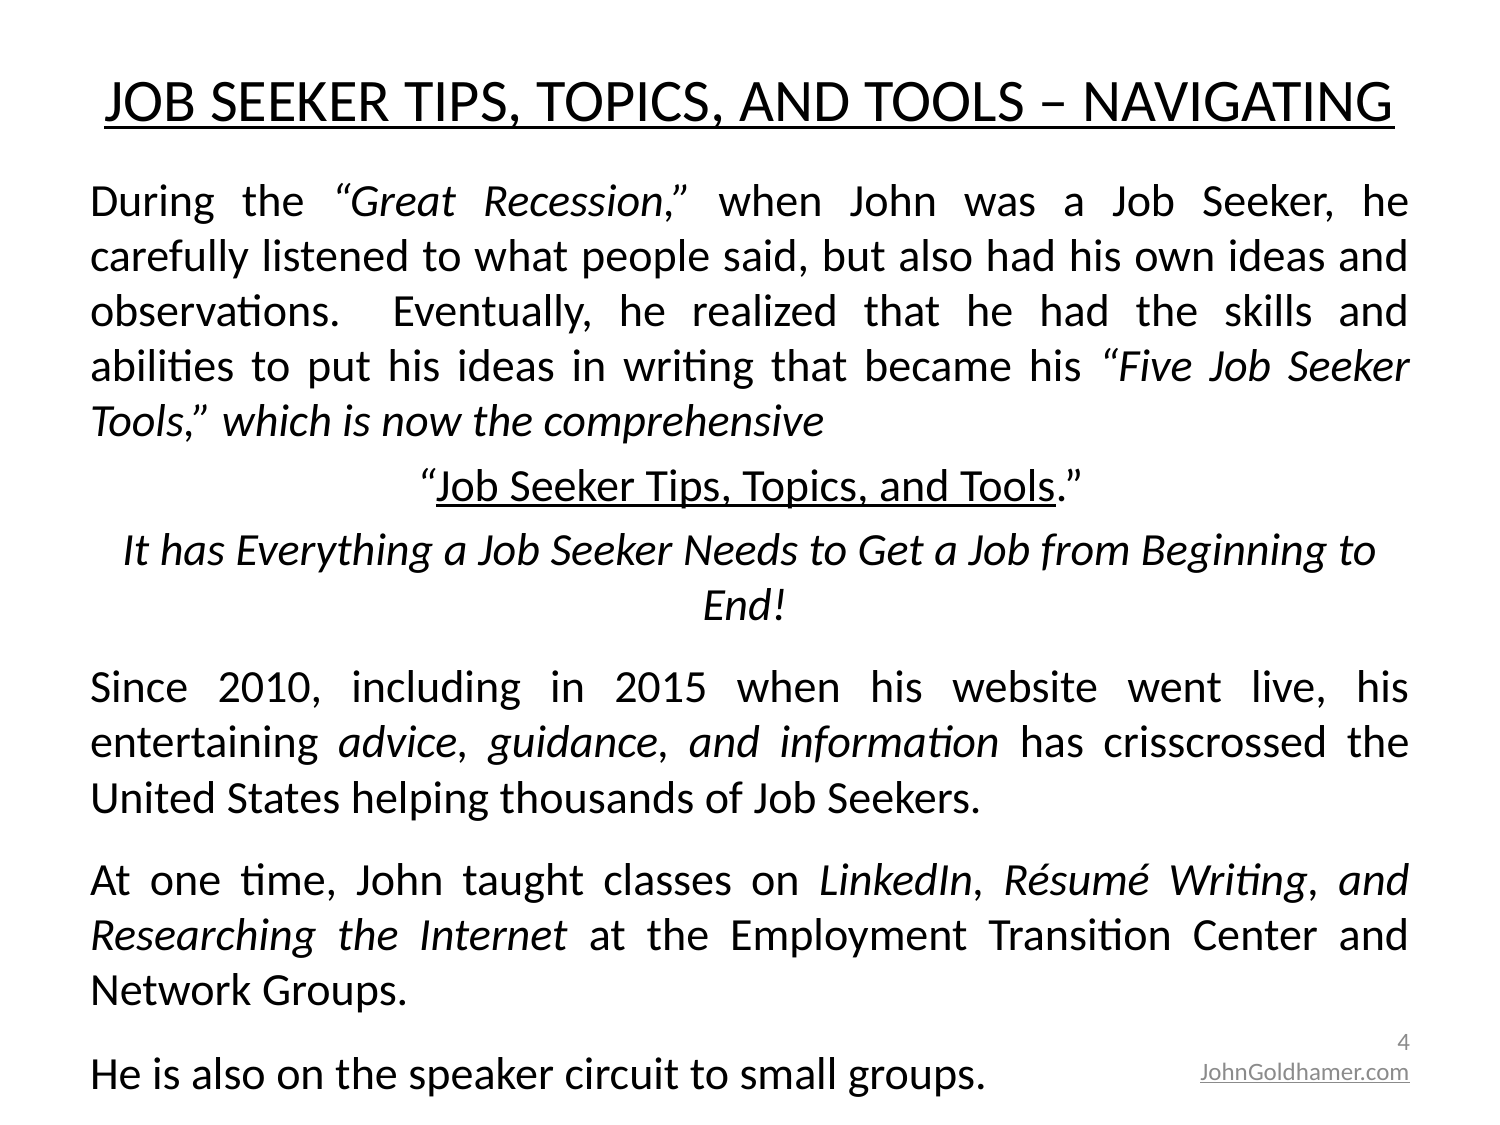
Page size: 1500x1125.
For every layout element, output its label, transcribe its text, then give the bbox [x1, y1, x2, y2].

title JOB SEEKER TIPS, TOPICS, AND TOOLS – NAVIGATING [75, 45, 1425, 150]
slide_number 4 JohnGoldhamer.com [1074, 1025, 1425, 1085]
list During the “Great Recession,” when John was a Job Seeker, he carefully listened to what people said, but also had his own ideas and observations. Eventually, he realized that he had the skills and abilities to put his ideas in writing that became his “Five Job Seeker Tools,” which is now the comprehensive “Job Seeker Tips, Topics, and Tools.” It has Everything a Job Seeker Needs to Get a Job from Beginning to End! Since 2010, including in 2015 when his website went live, his entertaining advice, guidance, and information has crisscrossed the United States helping thousands of Job Seekers. At one time, John taught classes on LinkedIn, Résumé Writing, and Researching the Internet at the Employment Transition Center and Network Groups. He is also on the speaker circuit to small groups. [75, 162, 1425, 1113]
